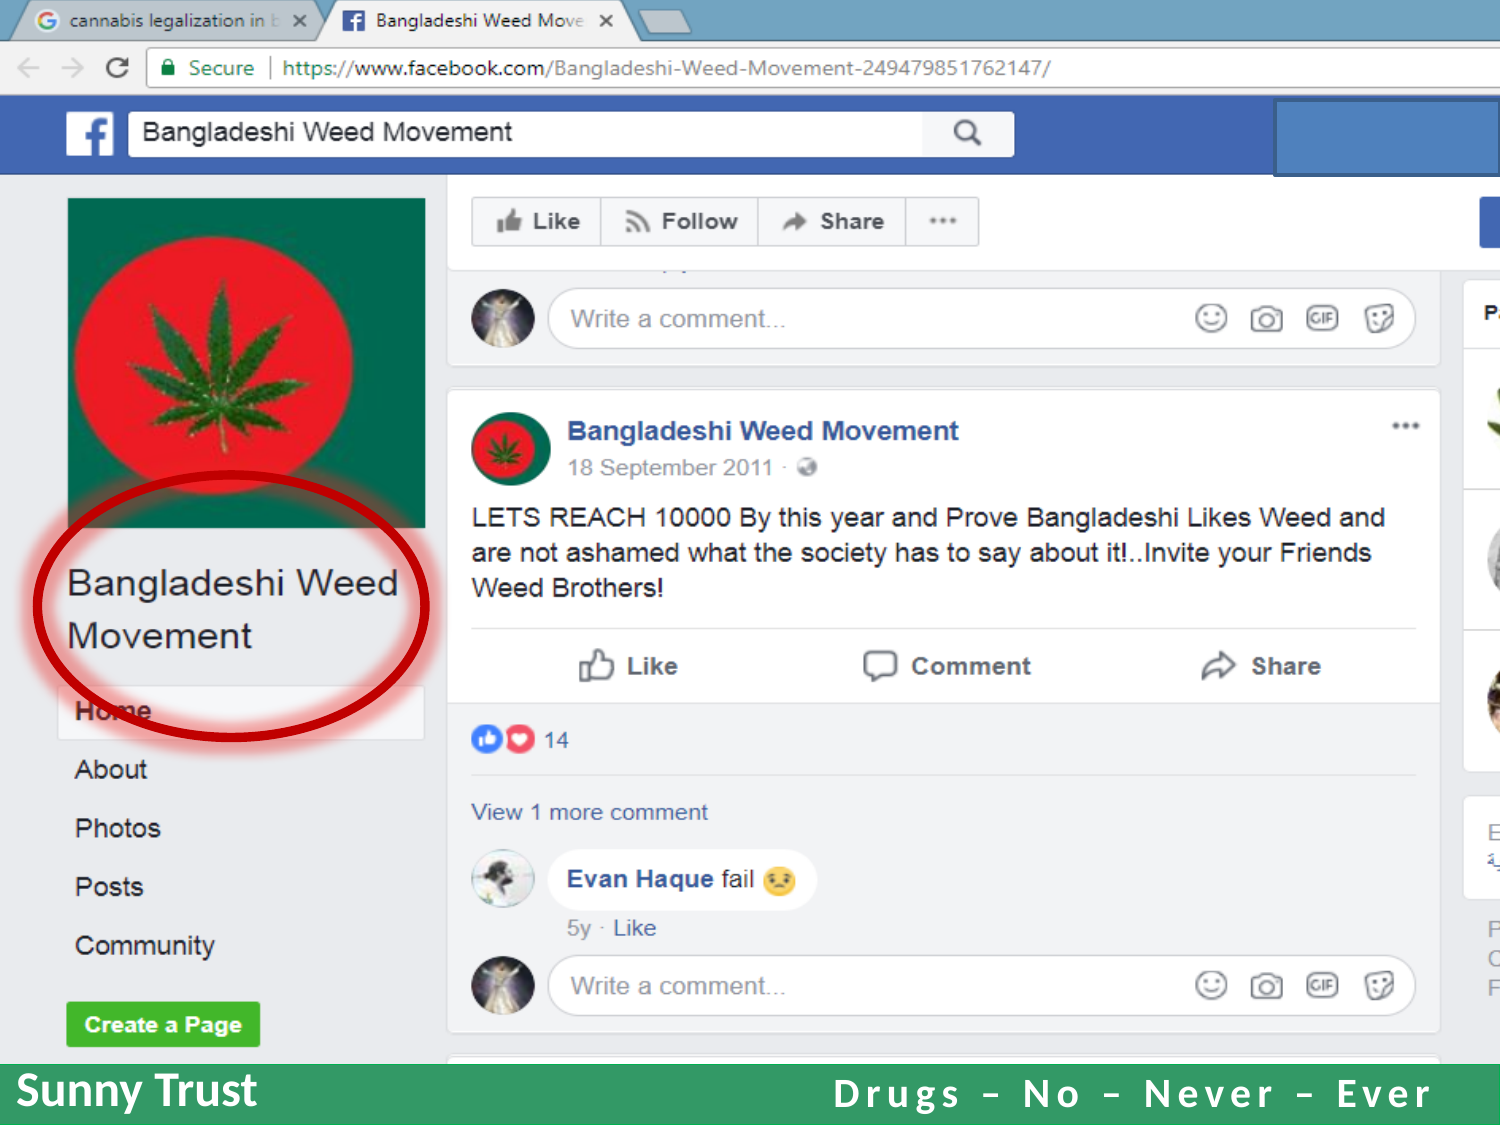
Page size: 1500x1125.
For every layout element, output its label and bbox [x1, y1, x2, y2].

list [0, 0, 1500, 1125]
